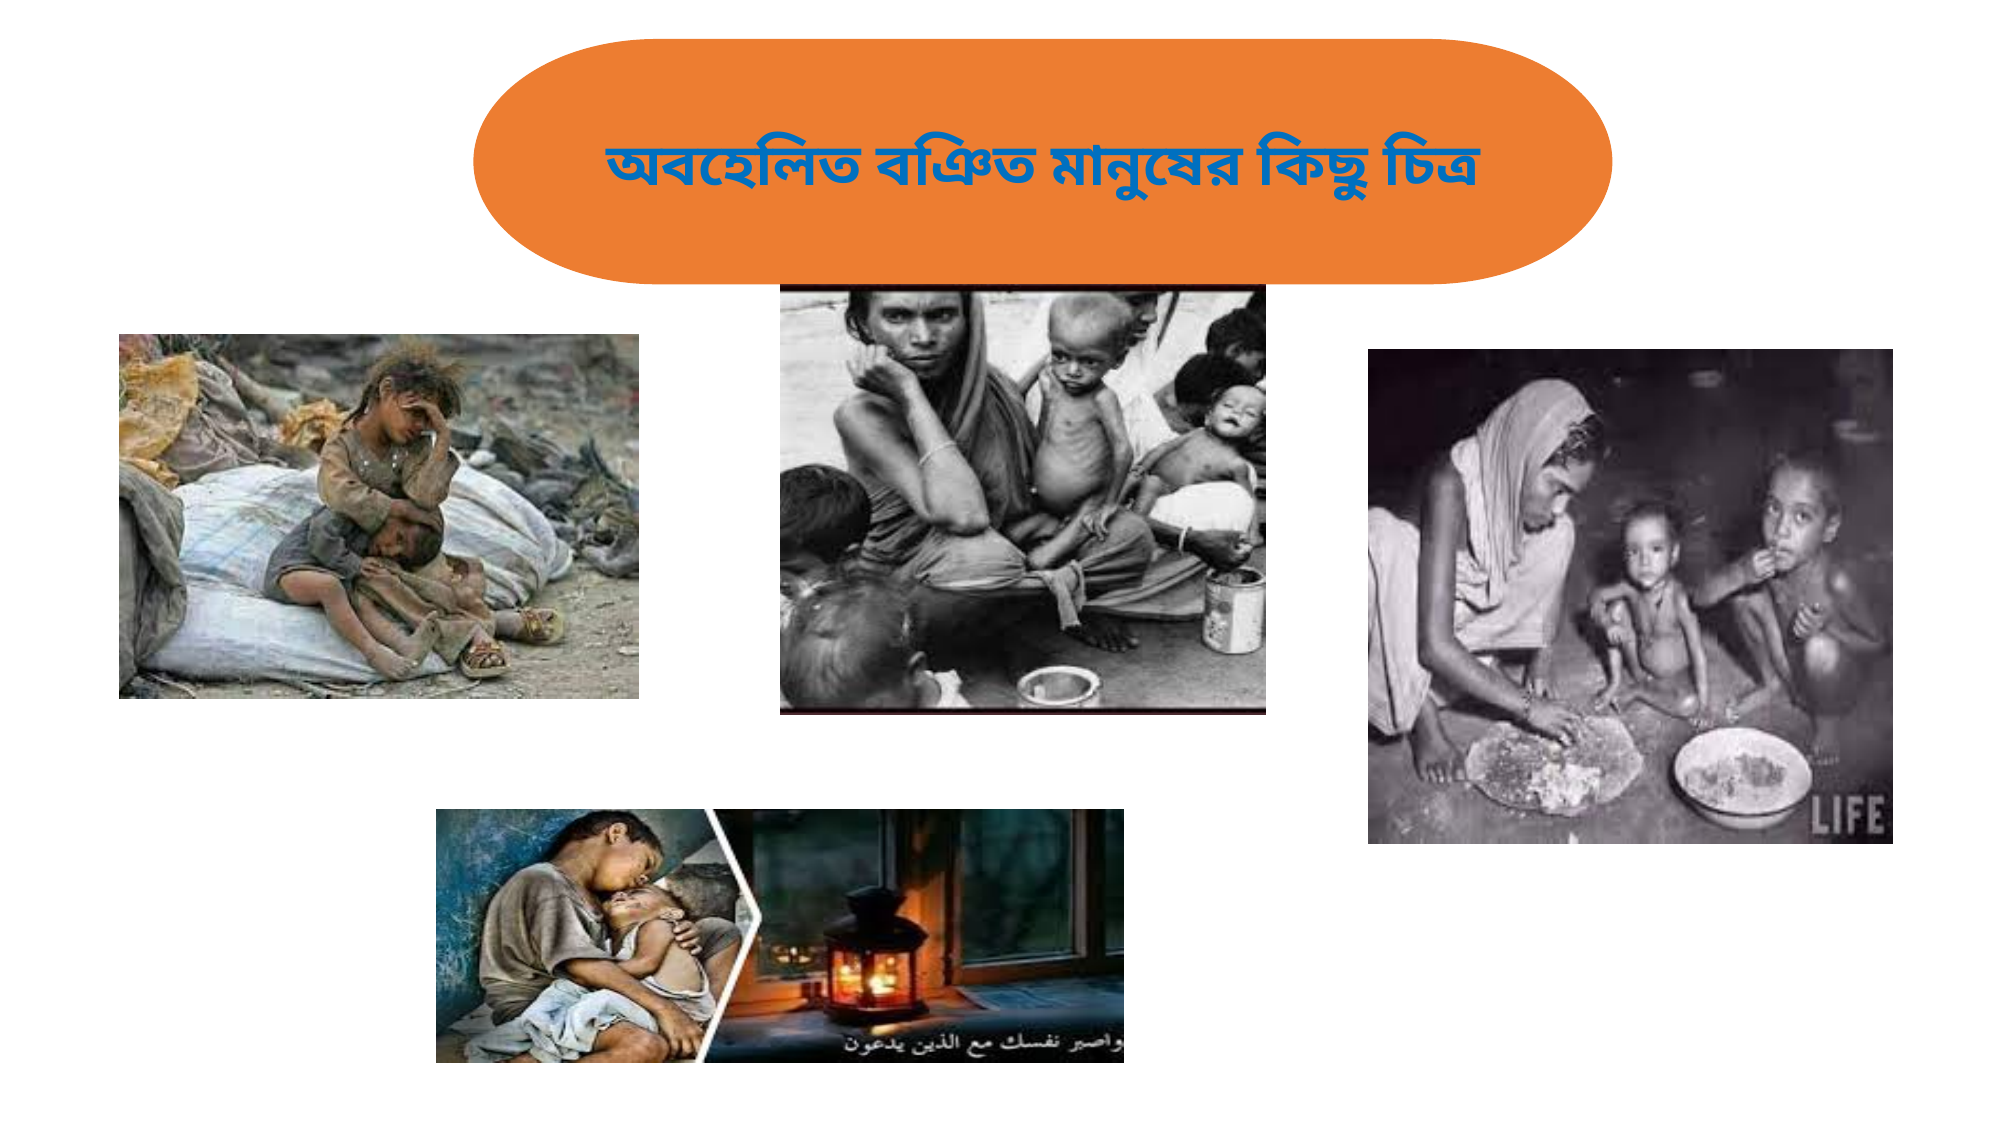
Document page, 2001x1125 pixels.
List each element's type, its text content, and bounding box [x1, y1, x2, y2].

picture [119, 334, 639, 699]
text_box অবহেলিত বঞিত মানুষের কিছু চিত্র [472, 37, 1614, 286]
picture [1368, 349, 1893, 844]
picture [780, 284, 1266, 715]
picture [436, 809, 1124, 1063]
